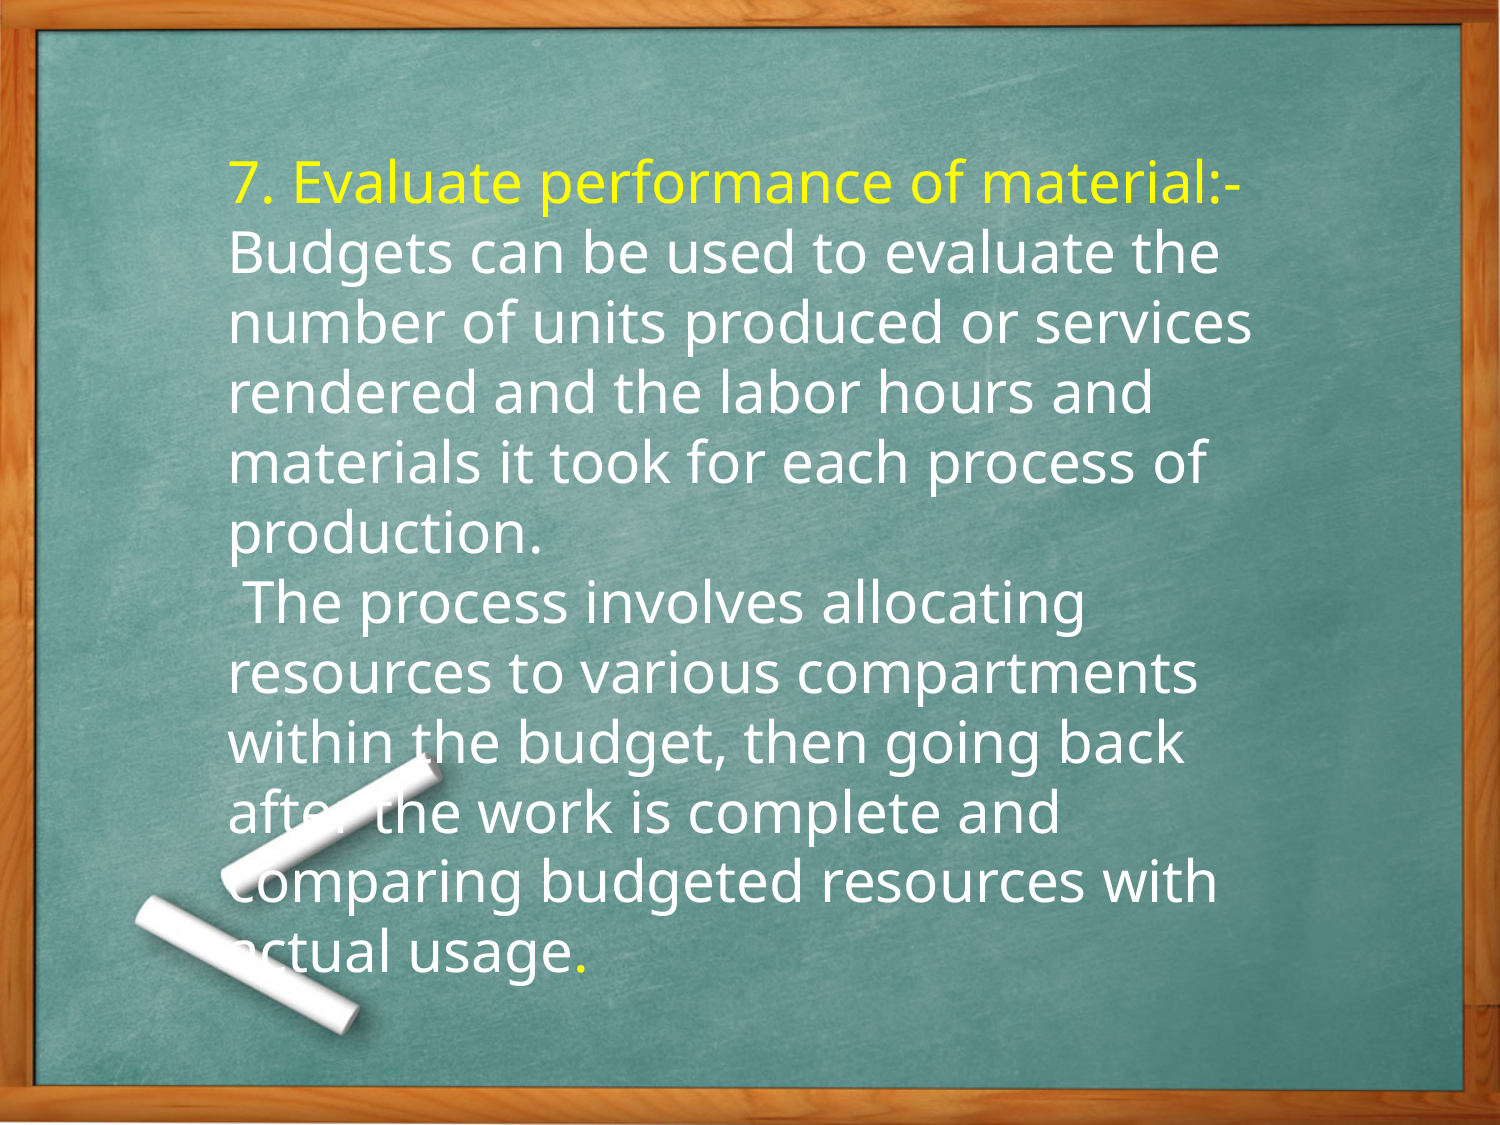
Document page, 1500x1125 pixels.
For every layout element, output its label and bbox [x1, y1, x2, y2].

list [0, 0, 1500, 1125]
